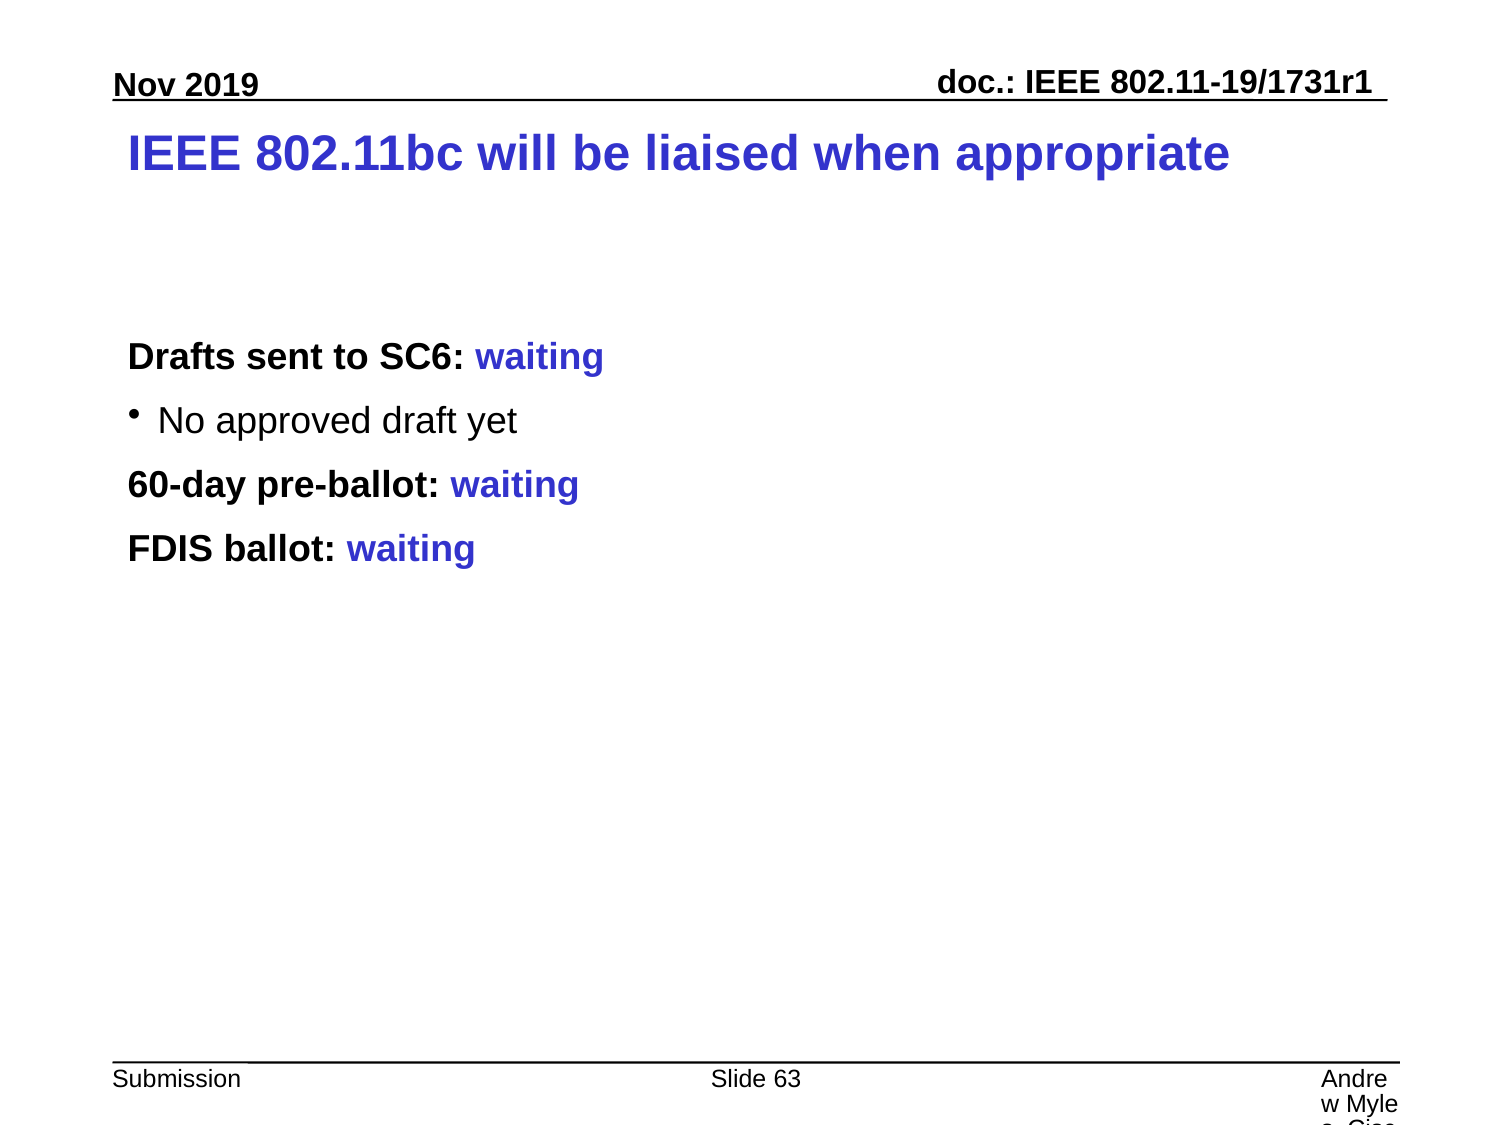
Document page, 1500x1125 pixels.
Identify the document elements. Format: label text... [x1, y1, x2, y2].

slide_number Slide 63 [709, 1061, 803, 1093]
list Drafts sent to SC6: waiting No approved draft yet 60-day pre-ballot: waiting FDIS ballot: waiting [112, 324, 1388, 1000]
title IEEE 802.11bc will be liaised when appropriate [112, 112, 1388, 288]
footer Andrew Myles, Cisco [1320, 1061, 1402, 1093]
